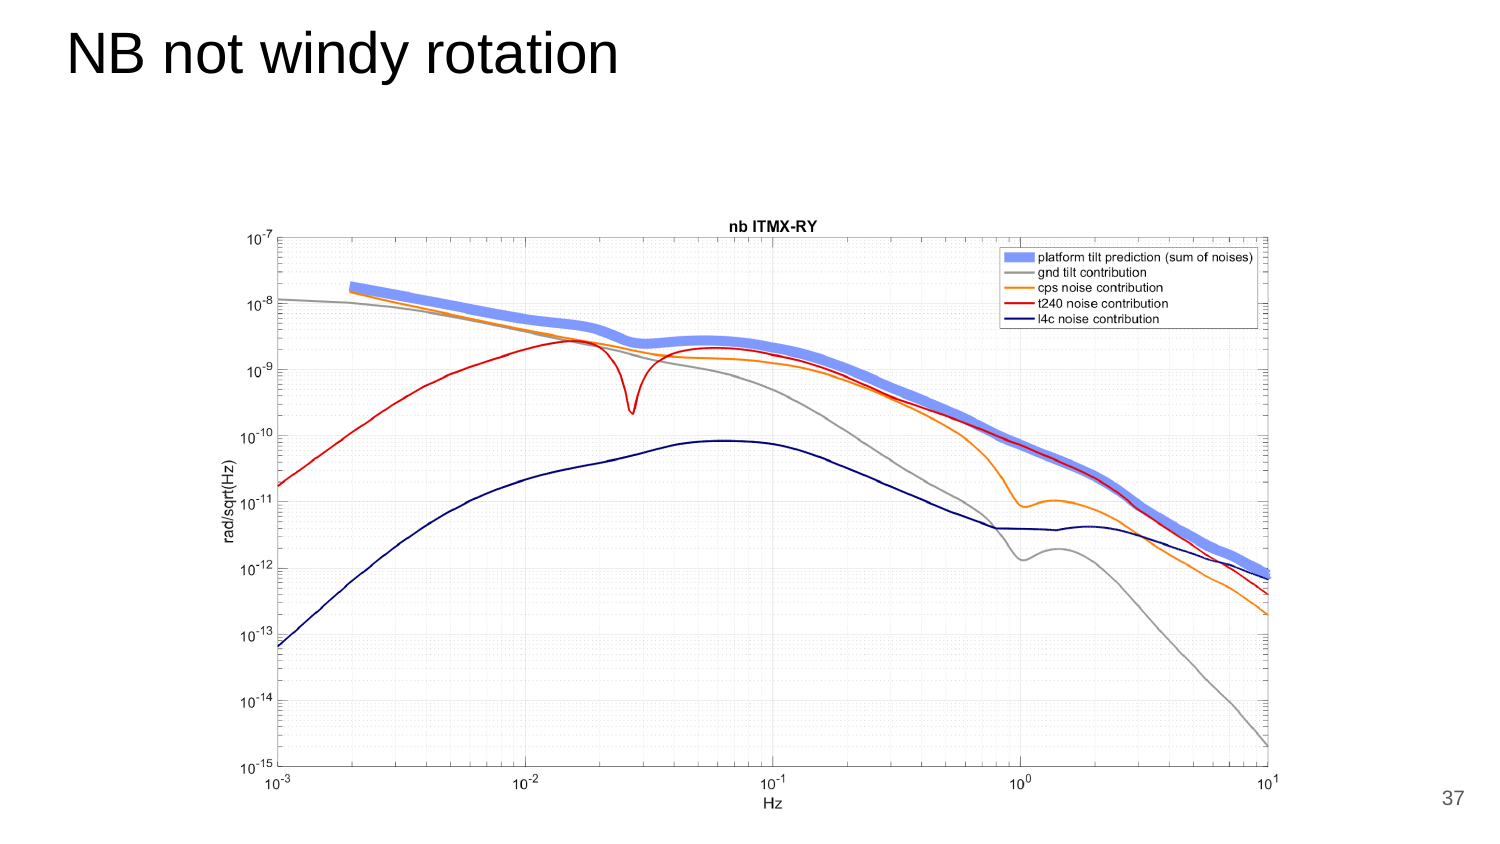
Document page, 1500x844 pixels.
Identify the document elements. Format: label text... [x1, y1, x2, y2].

picture [111, 188, 1389, 838]
slide_number ‹#› [1394, 764, 1480, 830]
title NB not windy rotation [51, 0, 1449, 94]
